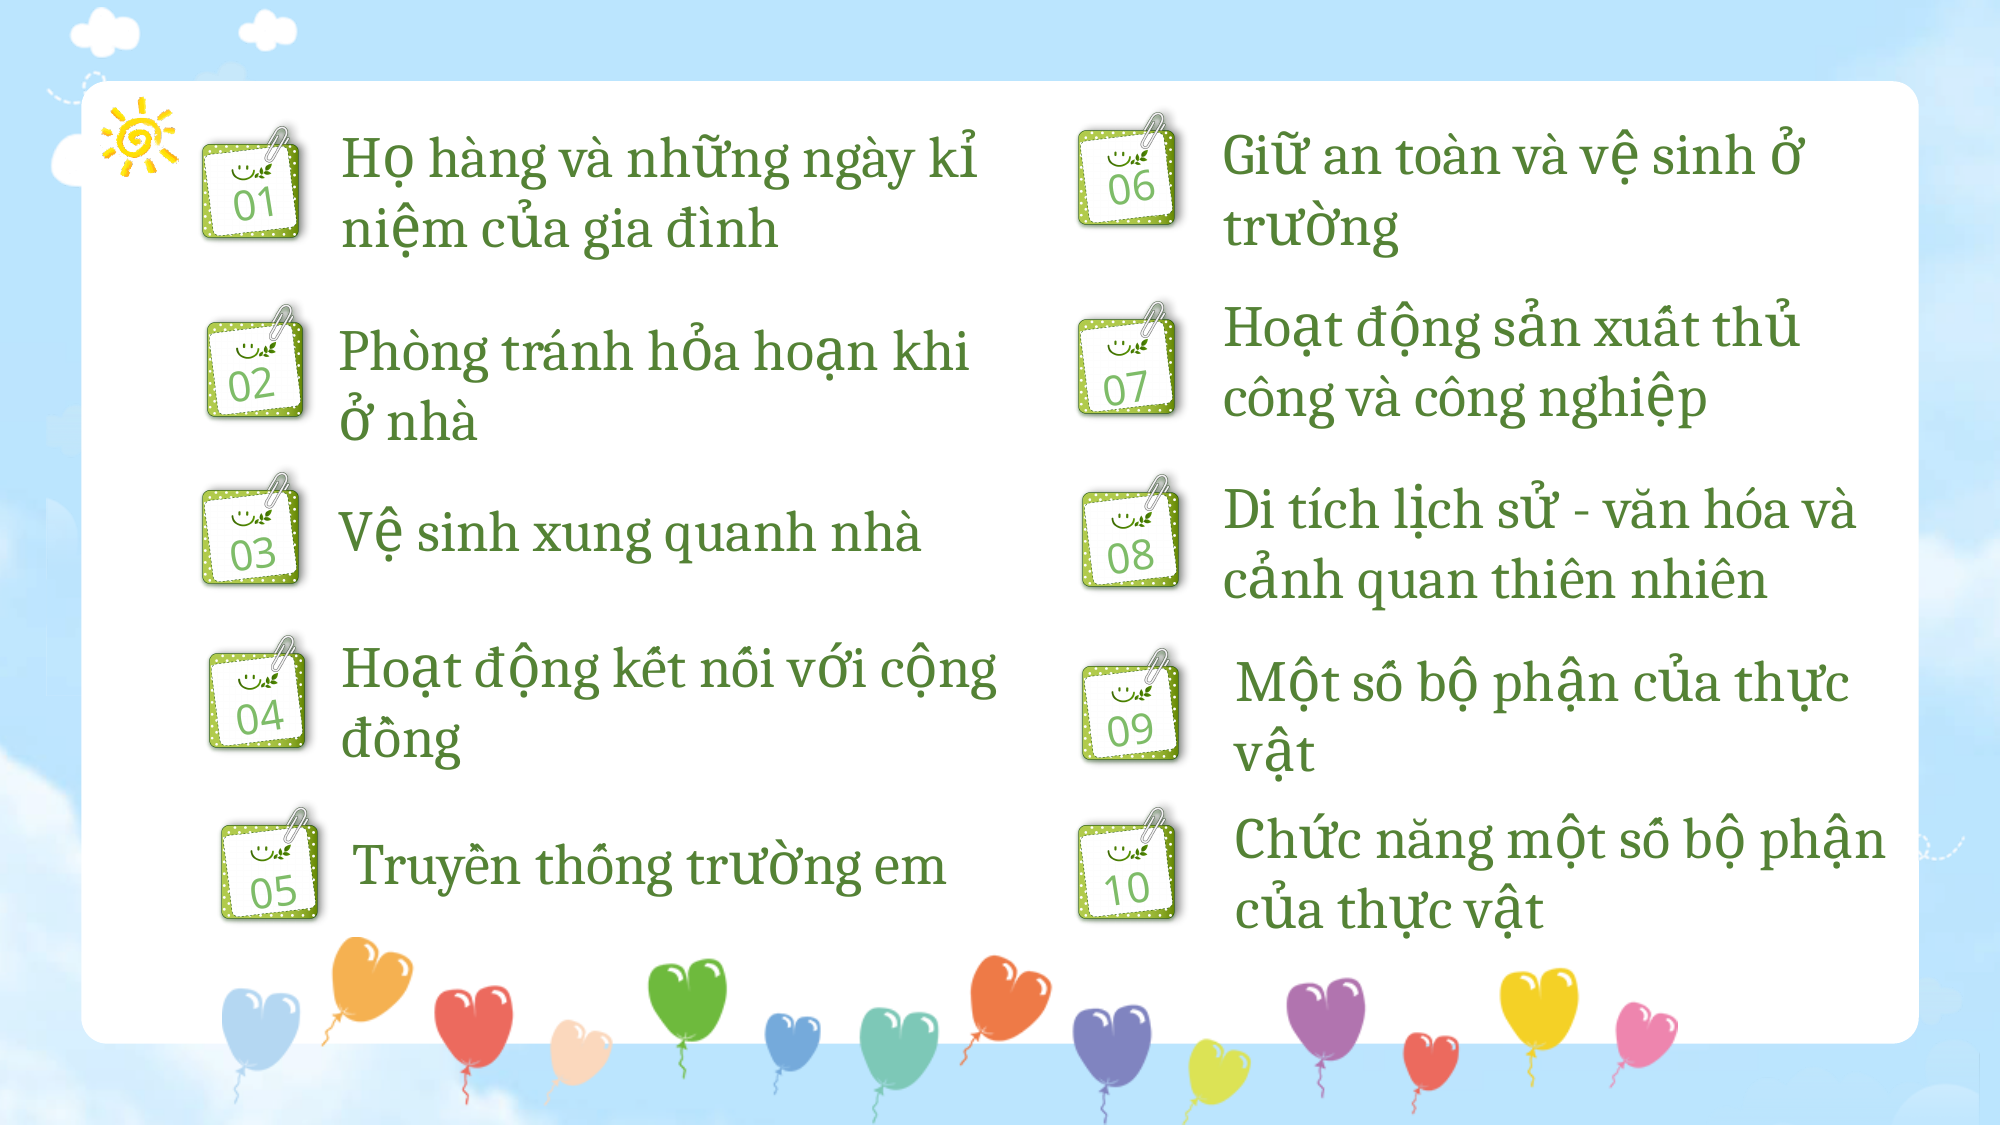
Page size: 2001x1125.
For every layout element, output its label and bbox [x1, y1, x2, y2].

picture [0, 0, 2001, 1125]
text_box [181, 112, 1024, 269]
text_box [1057, 793, 1916, 950]
text_box [186, 290, 1021, 458]
text_box [200, 793, 1041, 931]
text_box [1057, 281, 1910, 438]
text_box [1061, 634, 1916, 793]
text_box [1061, 460, 1910, 620]
text_box [1057, 98, 1910, 266]
text_box [181, 458, 1021, 596]
text_box [187, 621, 1021, 779]
